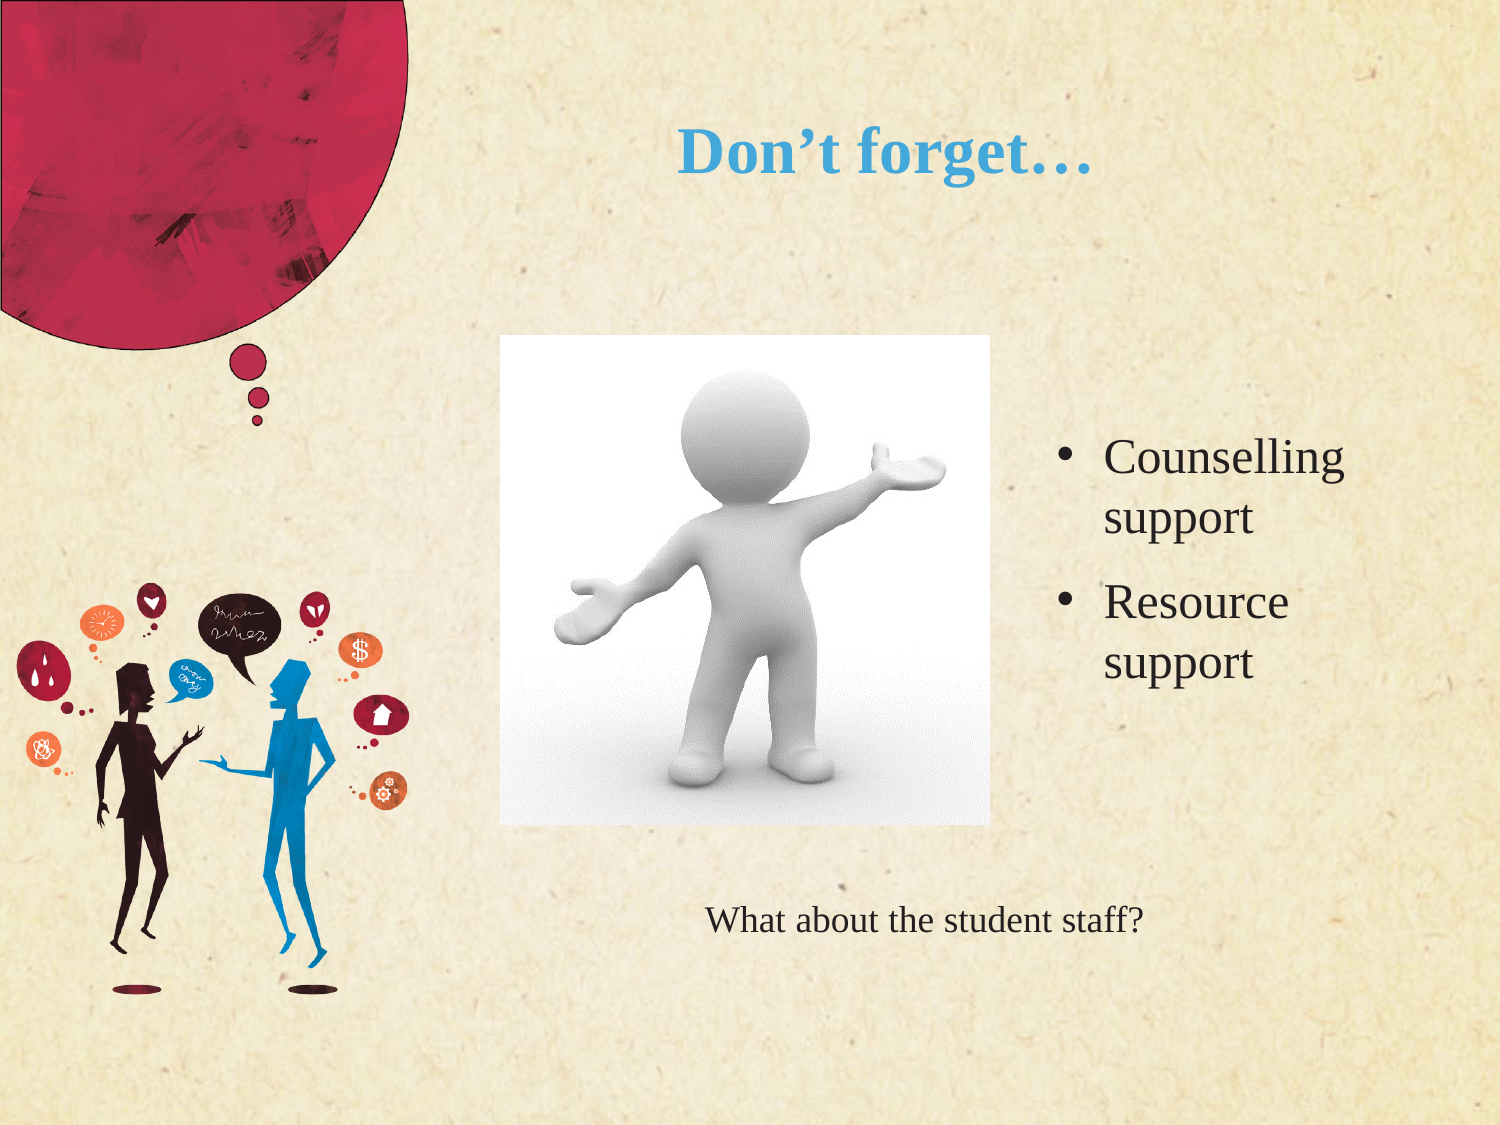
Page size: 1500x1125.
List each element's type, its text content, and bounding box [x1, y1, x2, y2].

list Don’t forget… [420, 99, 1371, 163]
picture [0, 0, 1500, 1125]
text_box What about the student staff? [537, 887, 1313, 948]
text_box Counselling support Resource support [1041, 416, 1430, 741]
